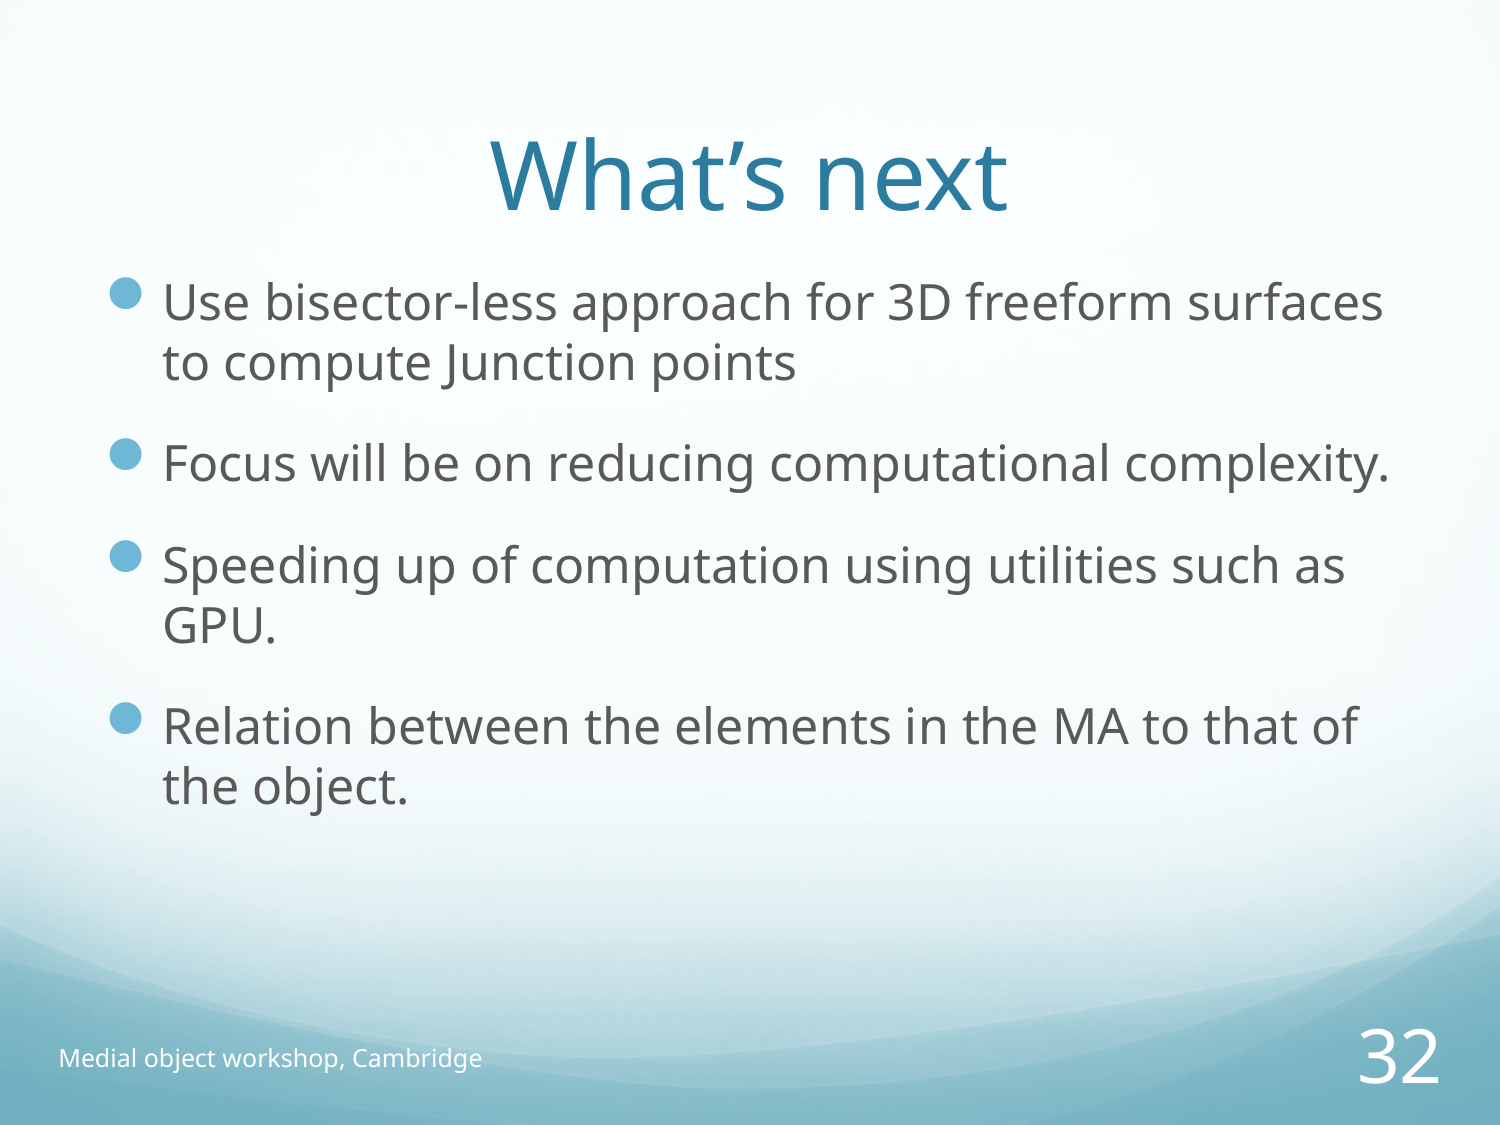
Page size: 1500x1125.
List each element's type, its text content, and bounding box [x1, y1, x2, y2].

slide_number 31 [1295, 1029, 1459, 1090]
title What’s next [90, 17, 1410, 237]
list Use bisector-less approach for 3D freeform surfaces to compute Junction points Focus will be on reducing computational complexity. Speeding up of computation using utilities such as GPU. Relation between the elements in the MA to that of the object. [90, 262, 1410, 975]
footer Medial object workshop, Cambridge [43, 1029, 838, 1090]
